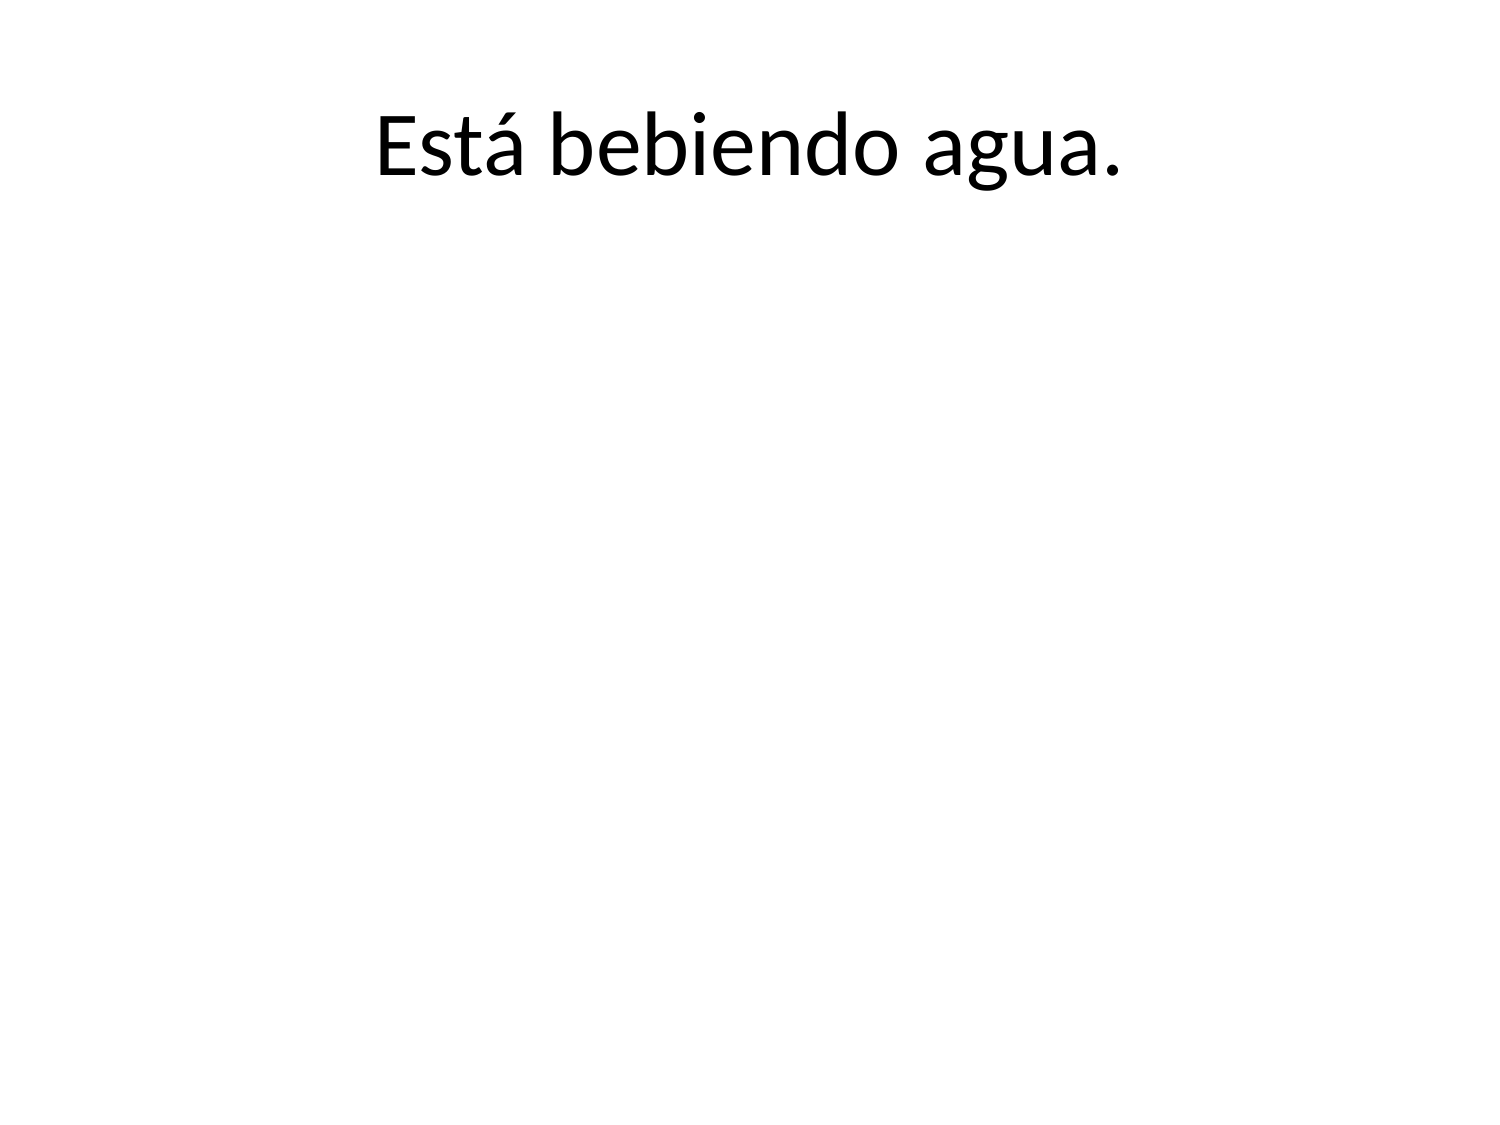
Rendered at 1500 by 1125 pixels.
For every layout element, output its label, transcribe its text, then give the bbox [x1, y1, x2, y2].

title Está bebiendo agua. [75, 45, 1425, 233]
